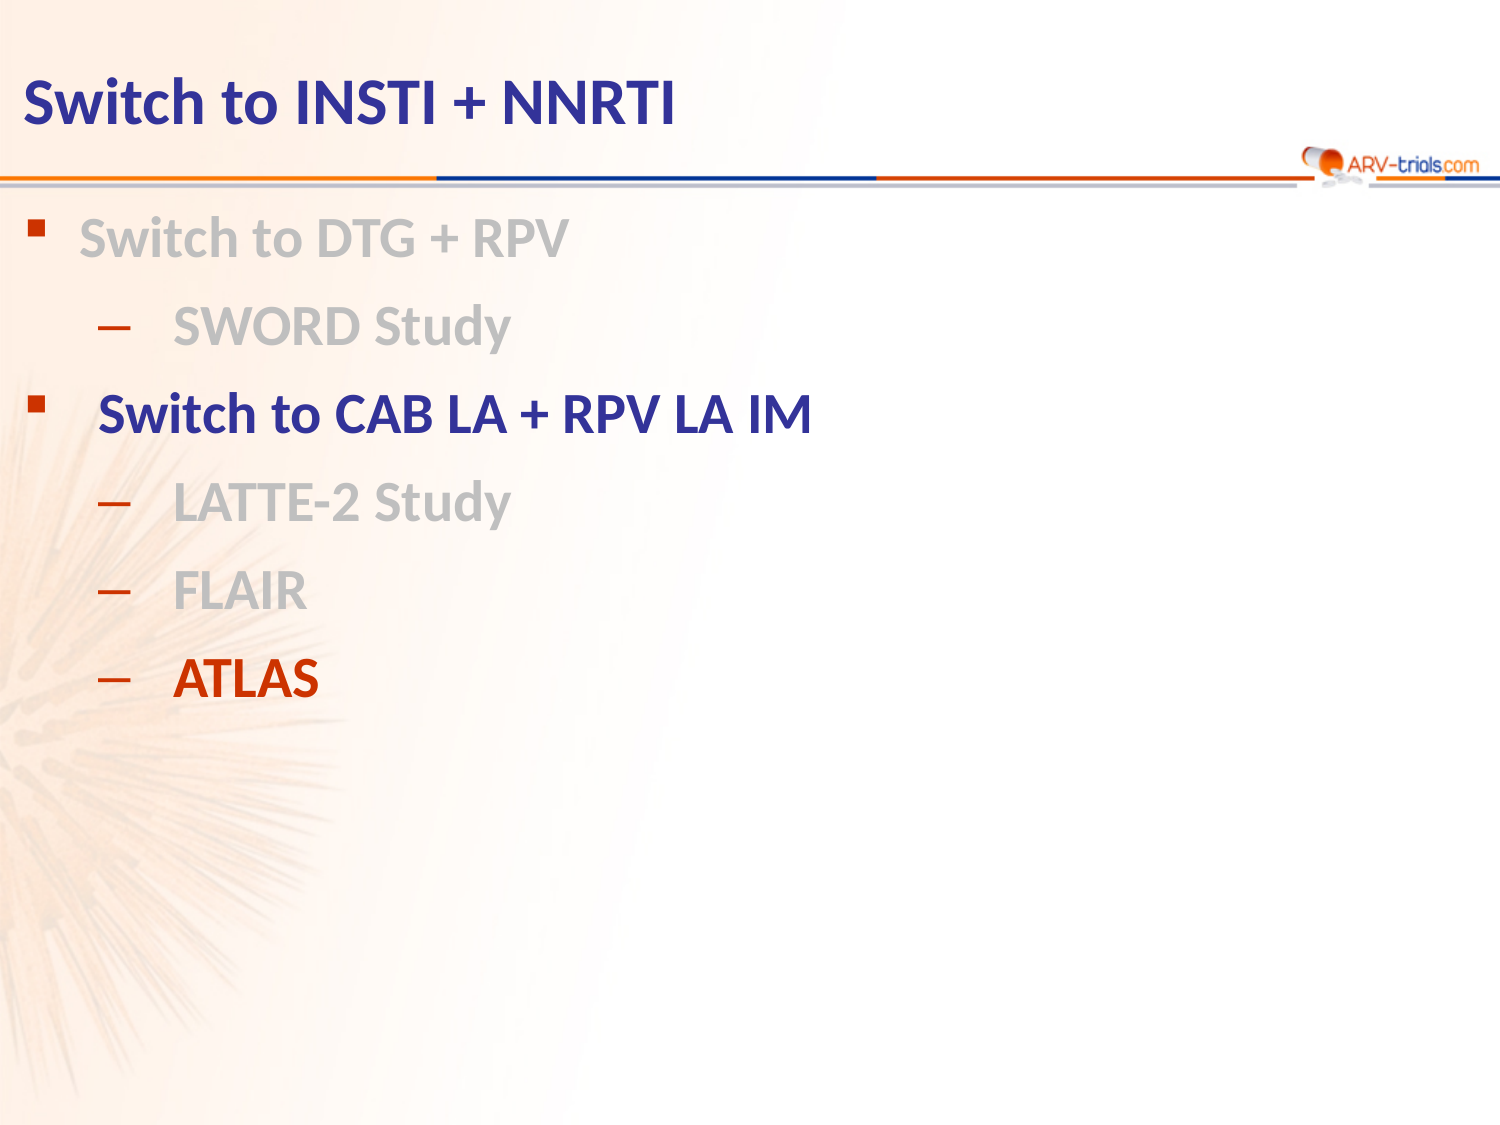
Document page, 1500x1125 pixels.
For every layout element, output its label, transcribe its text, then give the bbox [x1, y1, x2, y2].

text_box Switch to DTG + RPV SWORD Study Switch to CAB LA + RPV LA IM LATTE-2 Study FLAIR ATLAS [8, 200, 1353, 1071]
picture [0, 0, 1500, 1125]
title Switch to INSTI + NNRTI [8, 6, 1353, 190]
